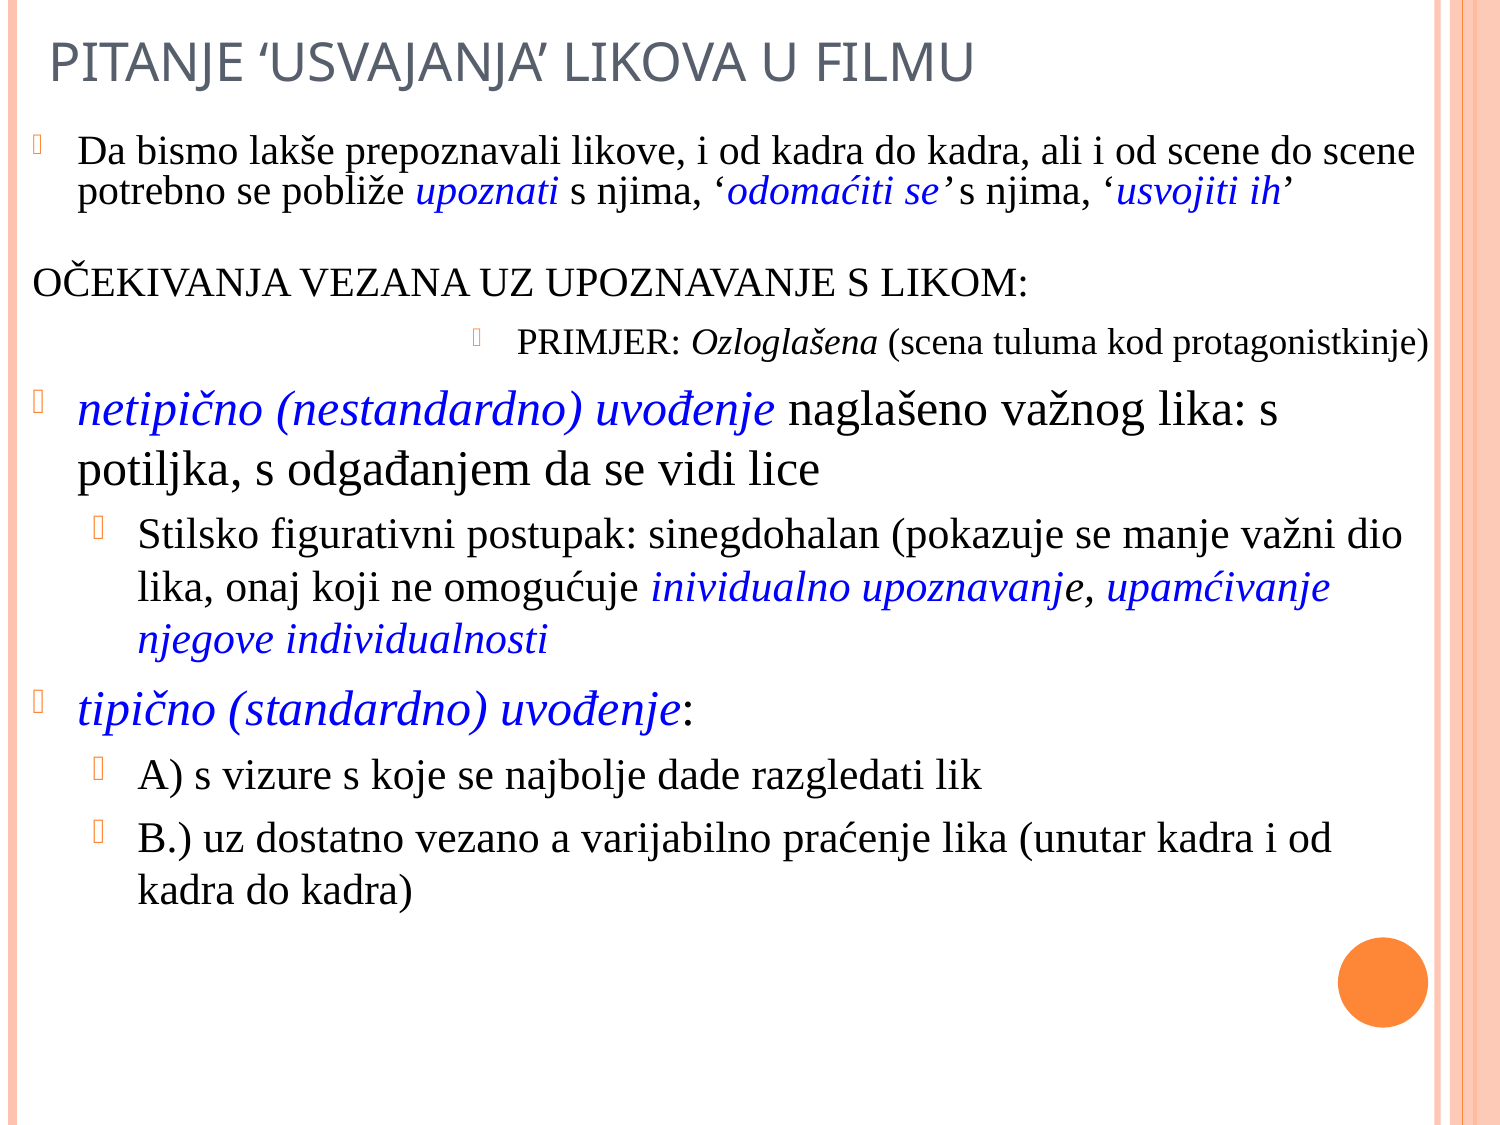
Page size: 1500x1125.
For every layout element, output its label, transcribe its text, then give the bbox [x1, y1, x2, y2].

list Da bismo lakše prepoznavali likove, i od kadra do kadra, ali i od scene do scene potrebno se pobliže upoznati s njima, ‘odomaćiti se’ s njima, ‘usvojiti ih’ OČEKIVANJA VEZANA UZ UPOZNAVANJE S LIKOM: PRIMJER: Ozloglašena (scena tuluma kod protagonistkinje) netipično (nestandardno) uvođenje naglašeno važnog lika: s potiljka, s odgađanjem da se vidi lice Stilsko figurativni postupak: sinegdohalan (pokazuje se manje važni dio lika, onaj koji ne omogućuje inividualno upoznavanje, upamćivanje njegove individualnosti tipično (standardno) uvođenje: A) s vizure s koje se najbolje dade razgledati lik B.) uz dostatno vezano a varijabilno praćenje lika (unutar kadra i od kadra do kadra) [24, 124, 1438, 1125]
title PITANJE ‘USVAJANJA’ LIKOVA U FILMU [40, 19, 1313, 101]
